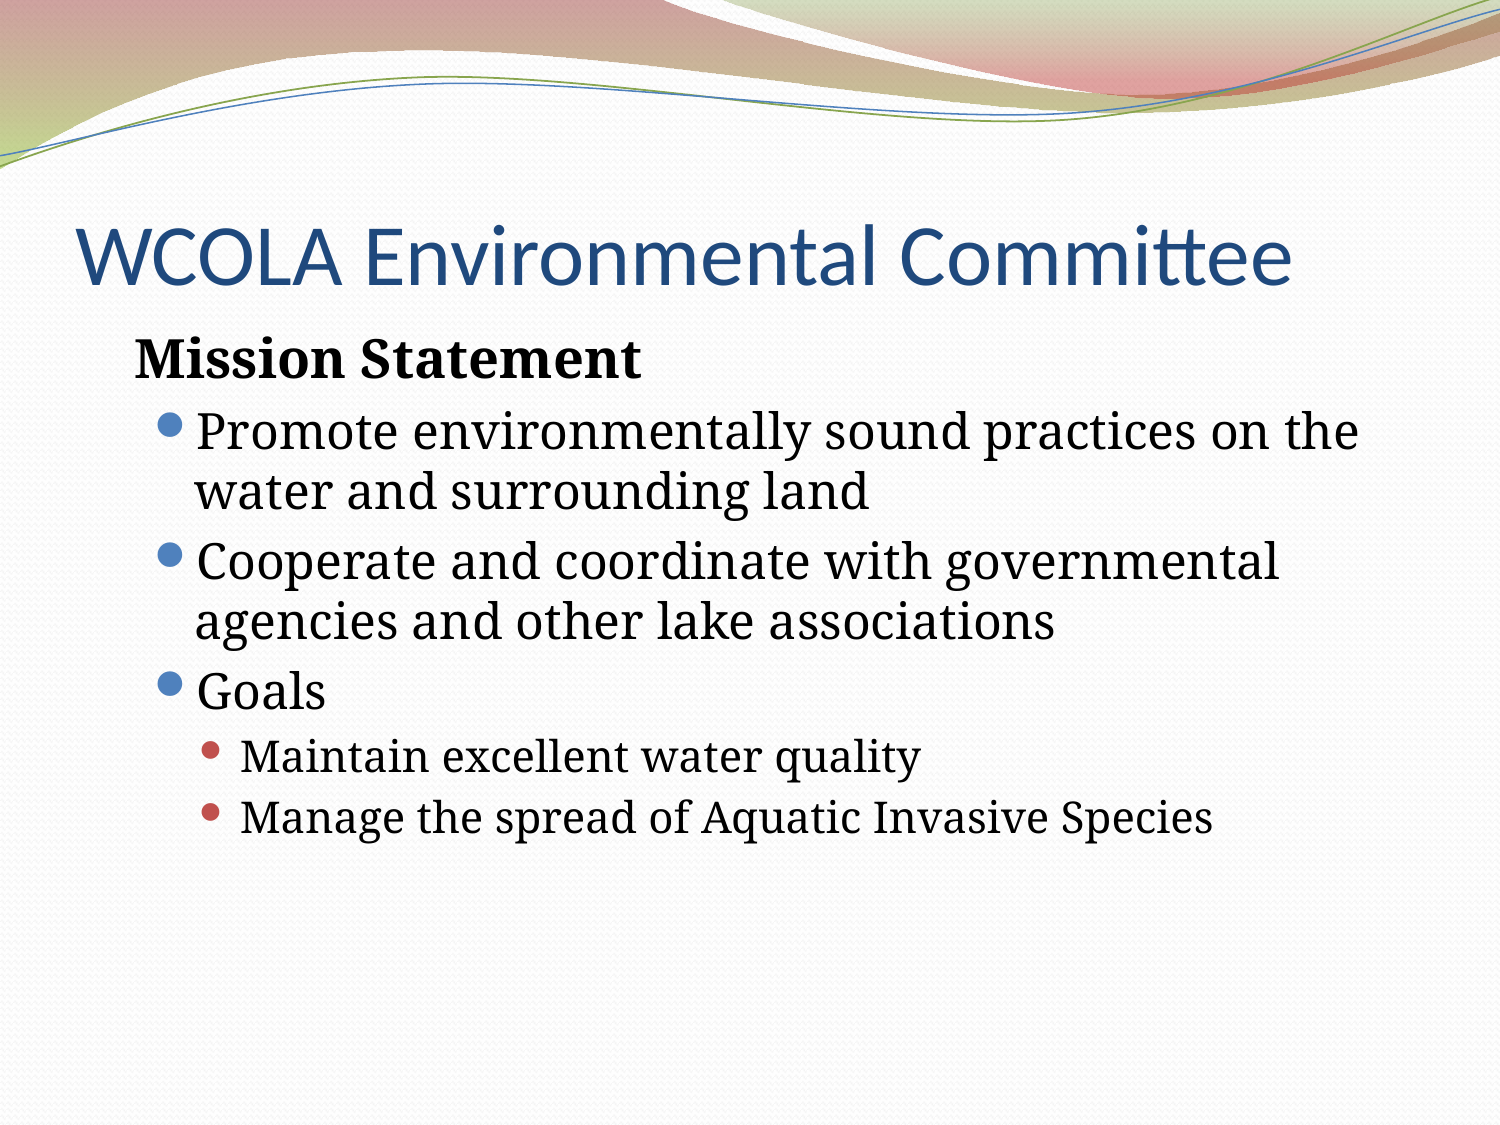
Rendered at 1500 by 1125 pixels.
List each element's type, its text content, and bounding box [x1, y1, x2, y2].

list Mission Statement Promote environmentally sound practices on the water and surrounding land Cooperate and coordinate with governmental agencies and other lake associations Goals Maintain excellent water quality Manage the spread of Aquatic Invasive Species [75, 317, 1425, 1038]
title WCOLA Environmental Committee [75, 115, 1425, 303]
